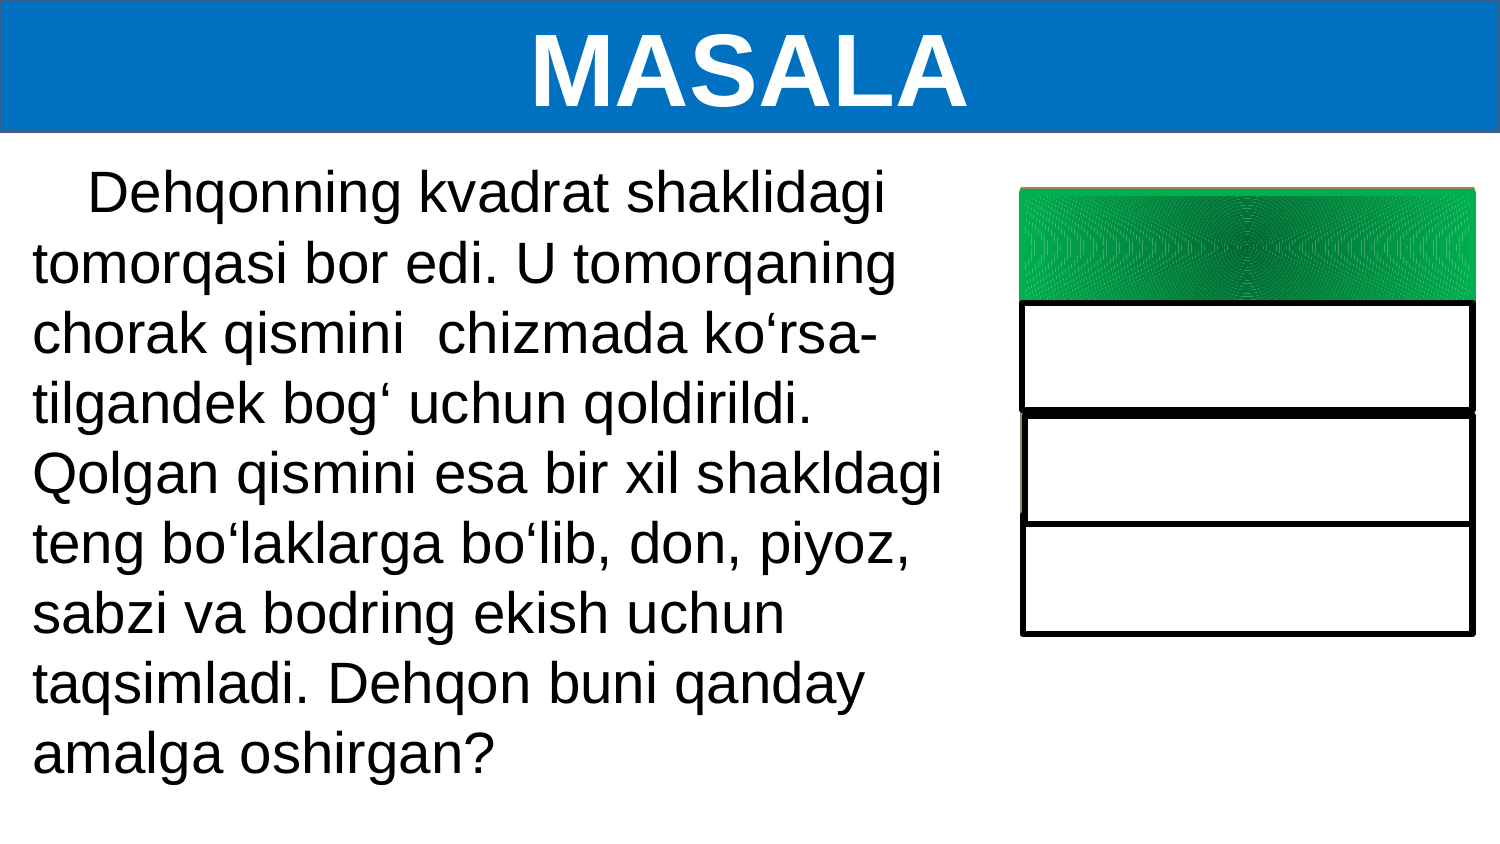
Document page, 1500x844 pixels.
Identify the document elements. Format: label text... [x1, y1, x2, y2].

text_box [1021, 513, 1475, 636]
text_box [1020, 190, 1475, 301]
text_box [1020, 301, 1475, 412]
text_box [1020, 412, 1475, 636]
text_box Dehqonning kvadrat shaklidagi tomorqasi bor edi. U tomorqaning chorak qismini chizmada ko‘rsa-tilgandek bog‘ uchun qoldirildi. Qolgan qismini esa bir xil shakldagi teng bo‘laklarga bo‘lib, don, piyoz, sabzi va bodring ekish uchun taqsimladi. Dehqon buni qanday amalga oshirgan? [17, 138, 1016, 793]
text_box MASALA [0, 0, 1500, 133]
text_box [1023, 414, 1475, 526]
